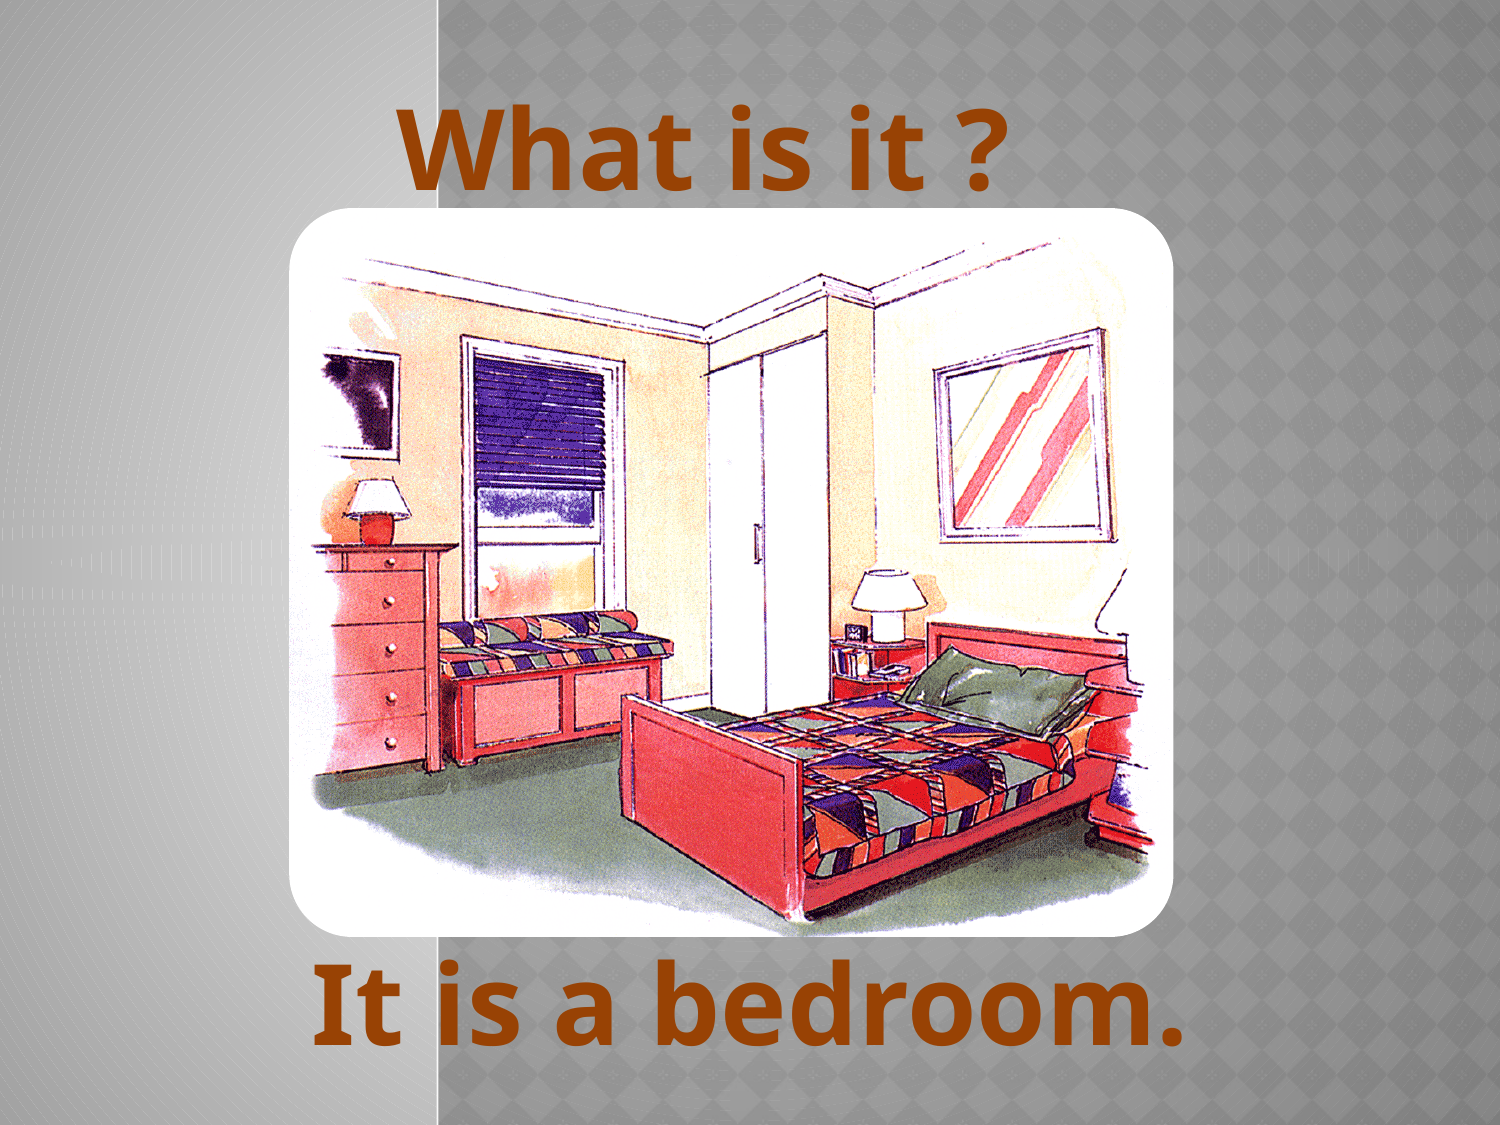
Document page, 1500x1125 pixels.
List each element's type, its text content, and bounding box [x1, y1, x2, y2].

picture [288, 207, 1174, 938]
text_box What is it ? [381, 70, 1026, 205]
text_box It is a bedroom. [296, 925, 1205, 1076]
